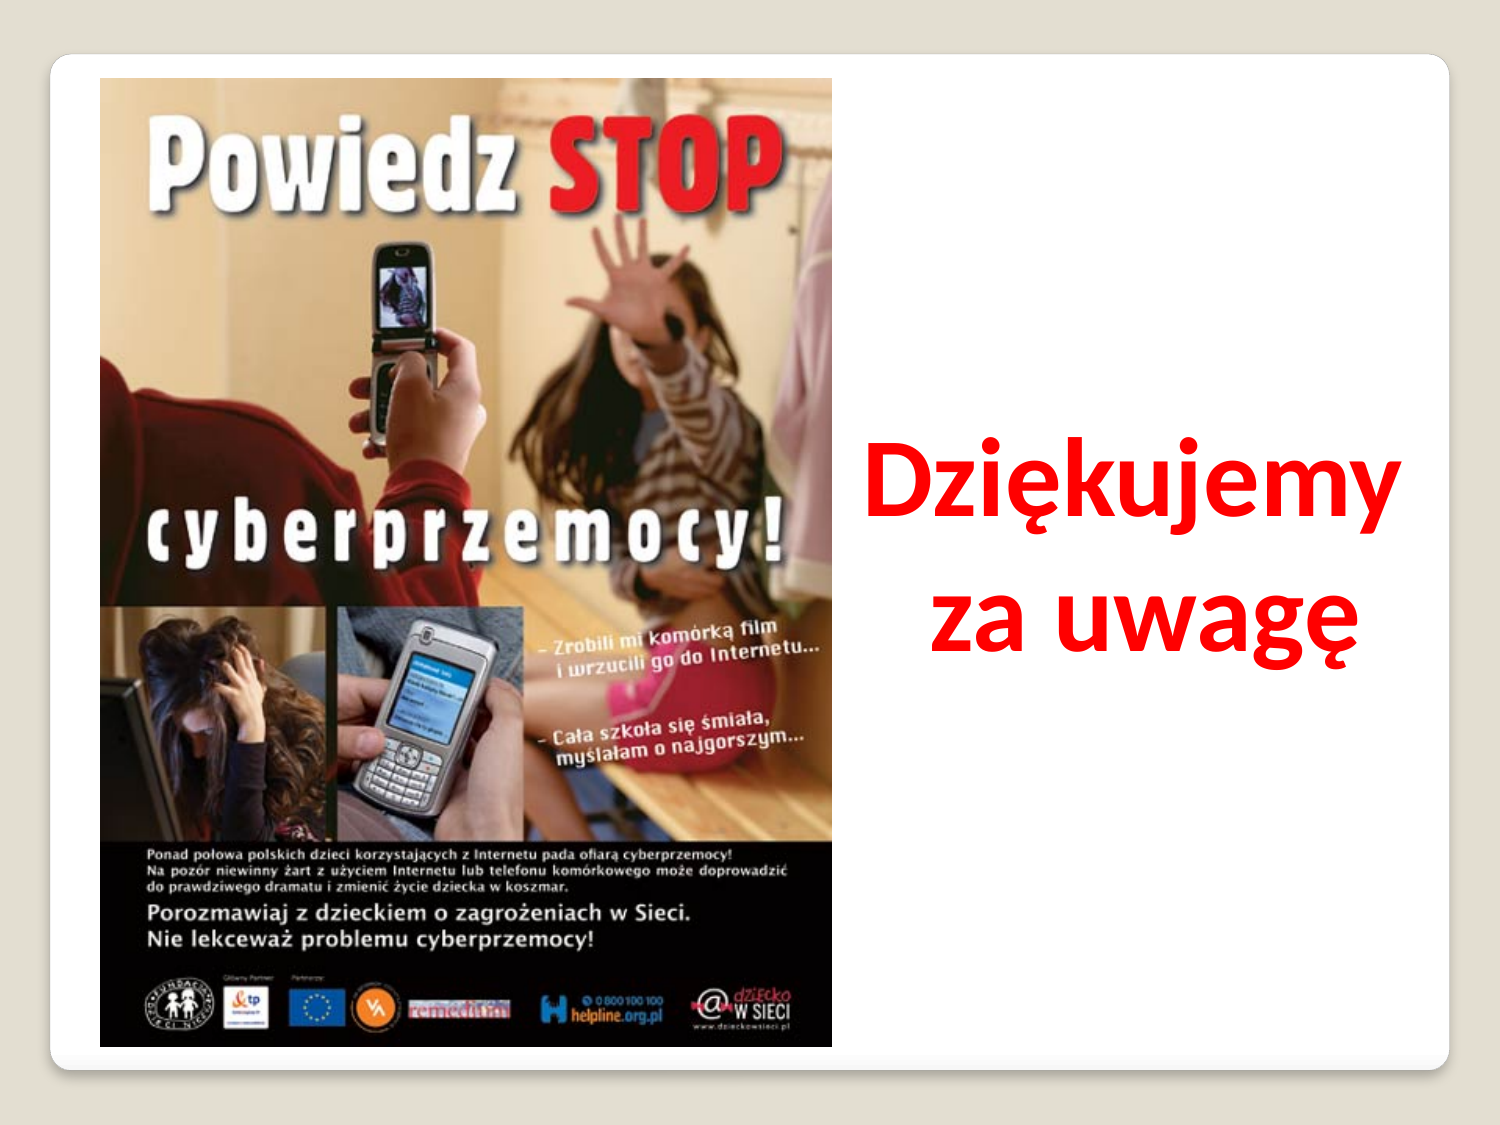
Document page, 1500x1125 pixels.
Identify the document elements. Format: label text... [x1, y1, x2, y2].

text_box Dziękujemy za uwagę [847, 397, 1444, 682]
picture [100, 77, 832, 1048]
